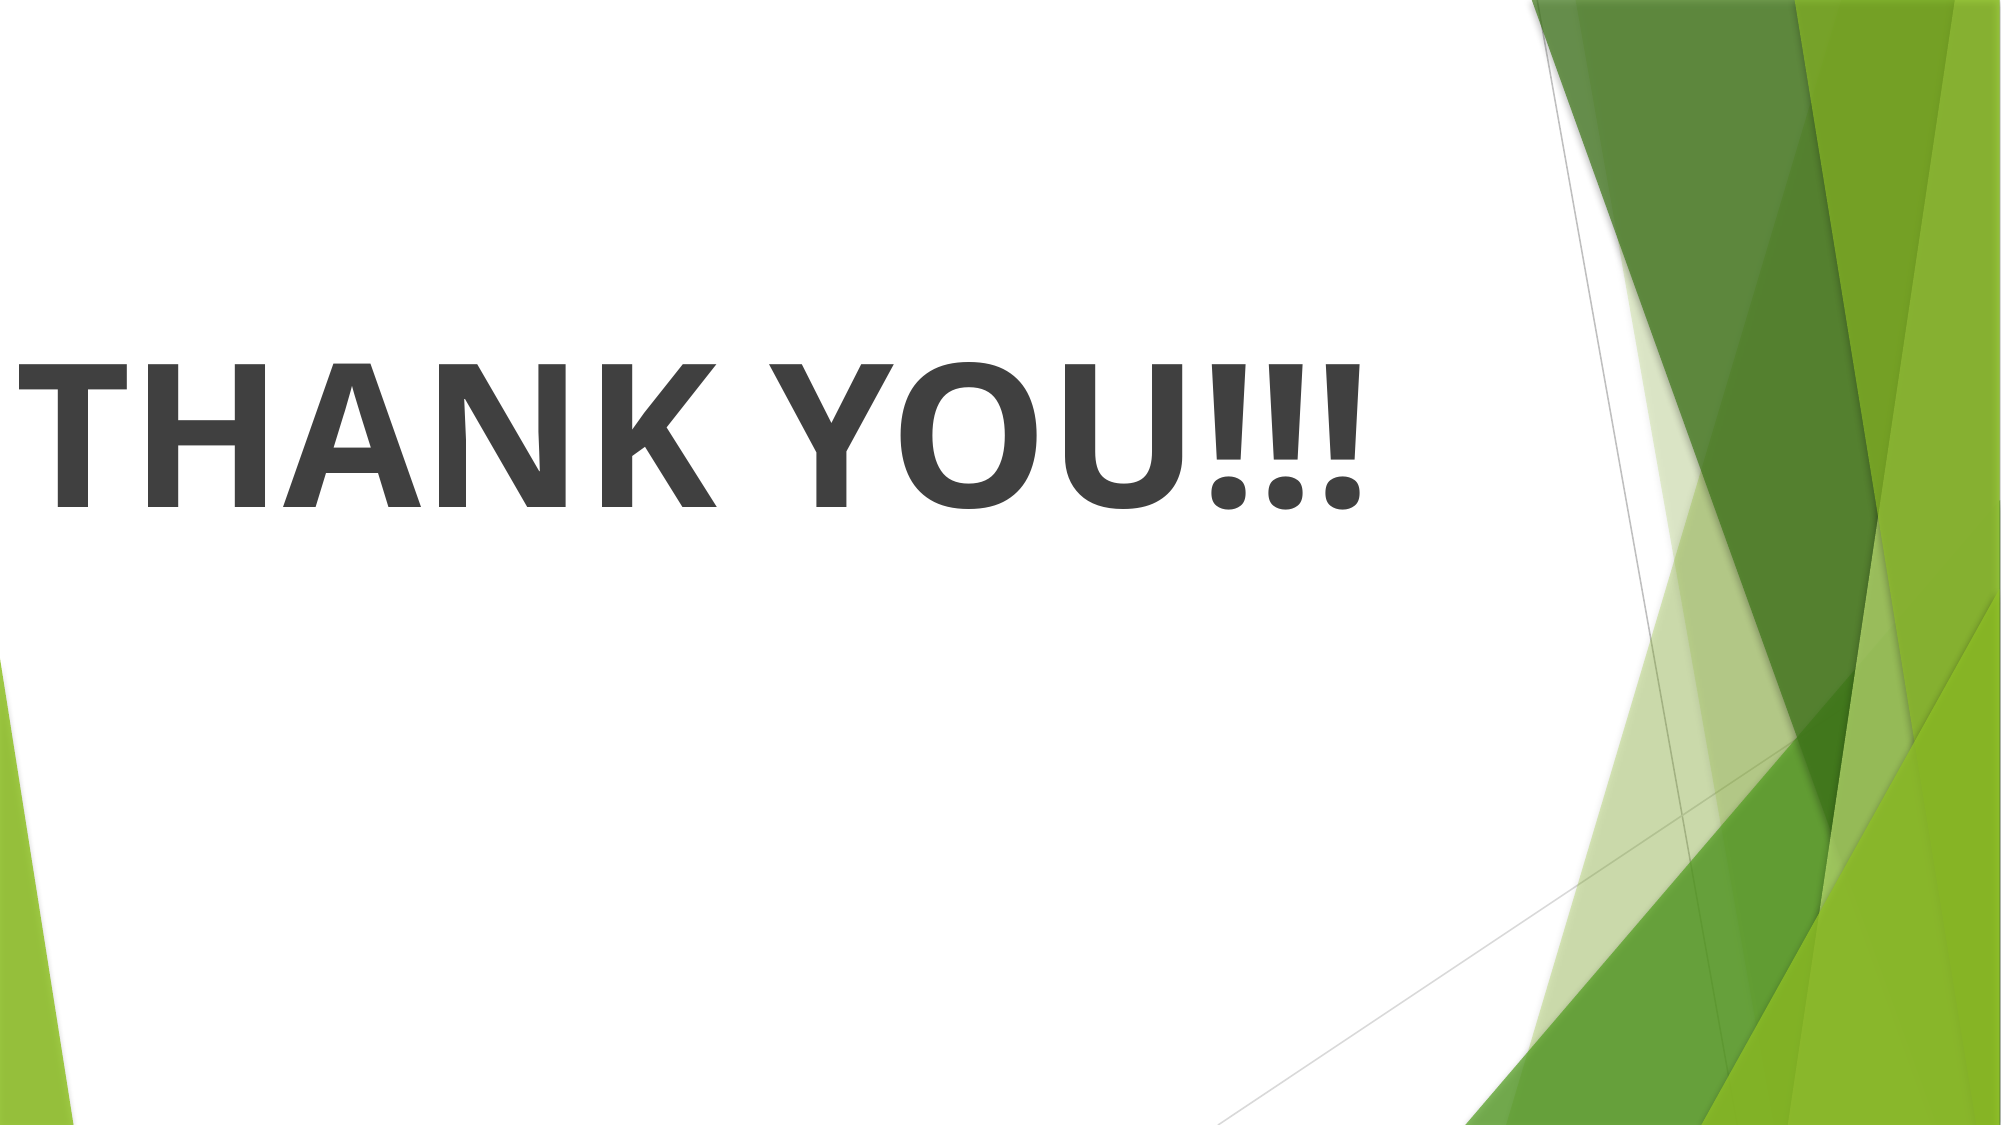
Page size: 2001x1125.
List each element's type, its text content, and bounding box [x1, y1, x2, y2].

list THANK YOU!!! [0, 299, 1725, 1014]
